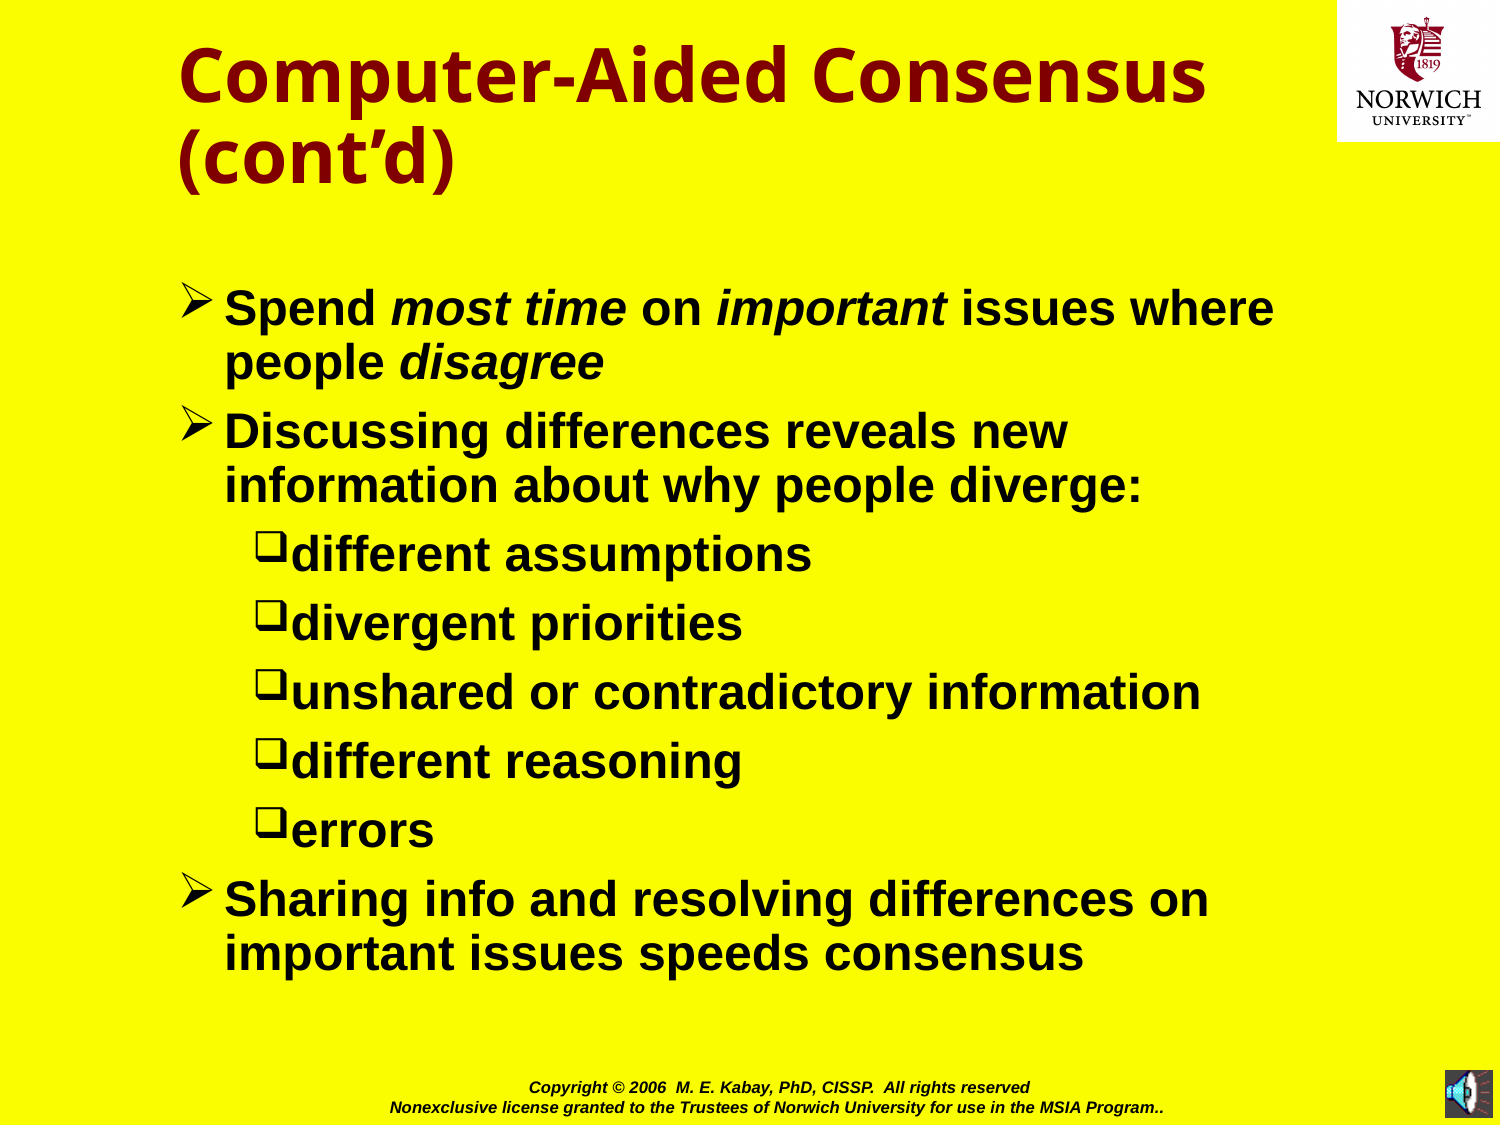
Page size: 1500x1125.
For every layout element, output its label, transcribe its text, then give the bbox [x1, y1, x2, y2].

picture [1337, 0, 1500, 142]
list Spend most time on important issues where people disagree Discussing differences reveals new information about why people diverge: different assumptions divergent priorities unshared or contradictory information different reasoning errors Sharing info and resolving differences on important issues speeds consensus [162, 275, 1338, 1038]
title Computer-Aided Consensus (cont’d) [162, 24, 1338, 213]
picture [1443, 1068, 1494, 1119]
